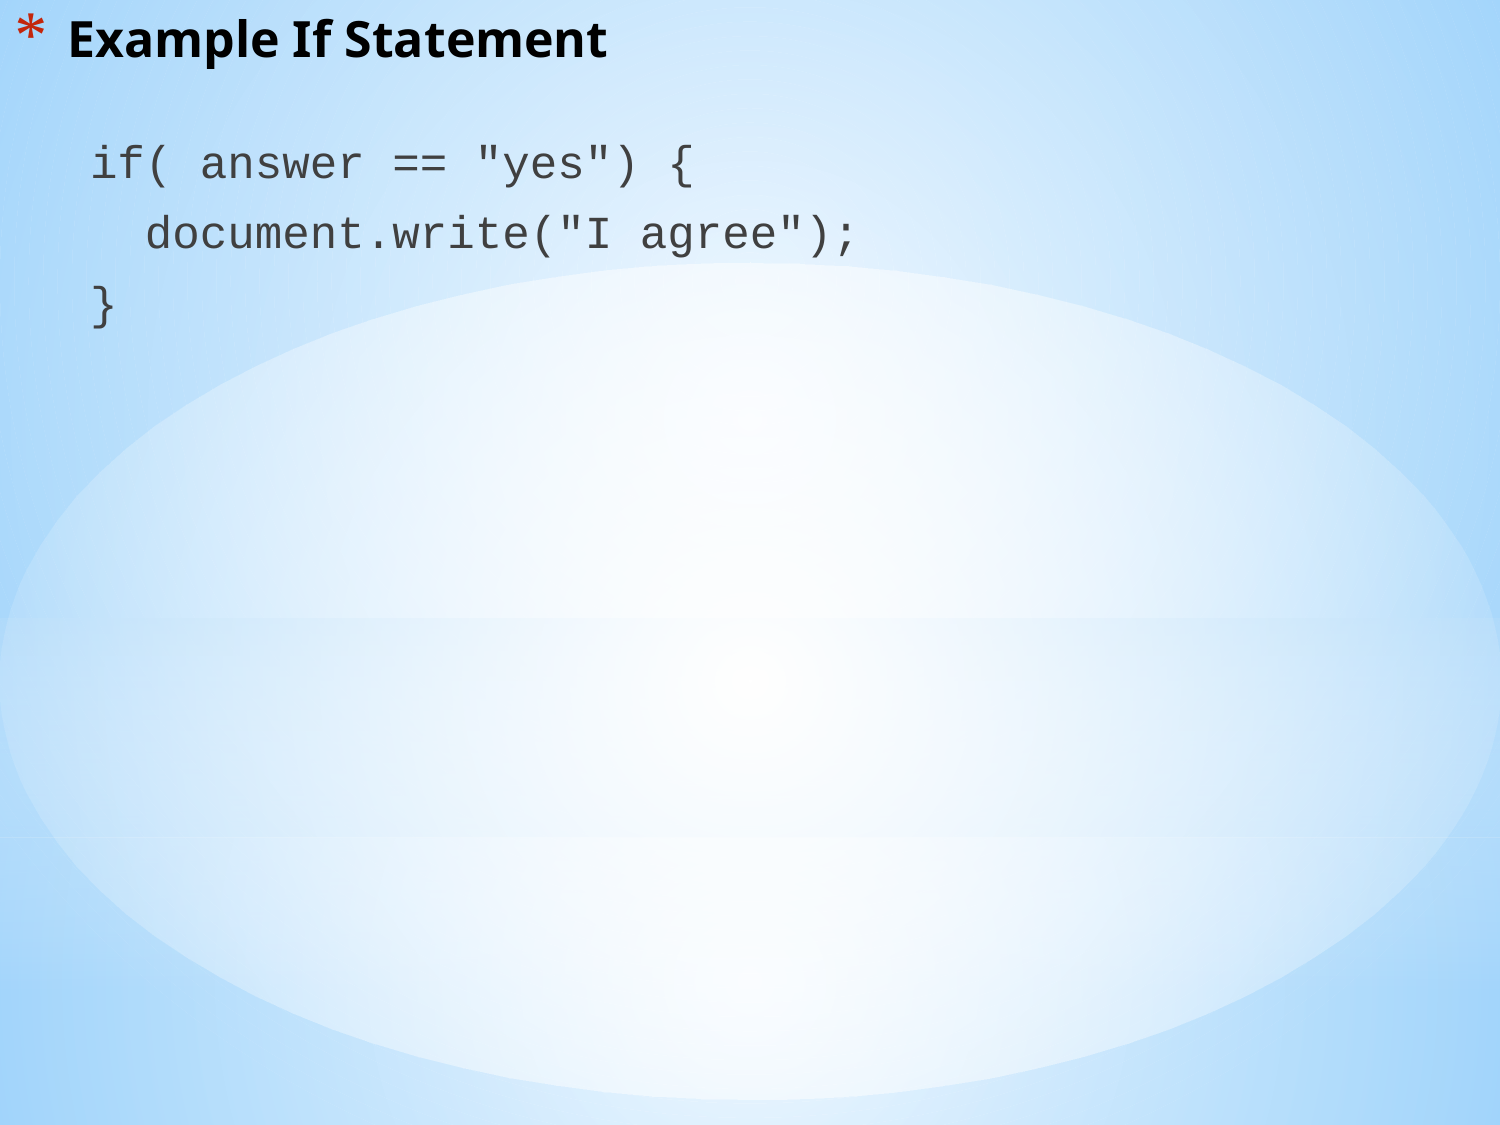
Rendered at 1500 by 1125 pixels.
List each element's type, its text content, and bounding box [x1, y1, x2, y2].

list if( answer == "yes") { document.write("I agree"); } [74, 124, 1436, 1051]
title Example If Statement [0, 0, 1413, 75]
